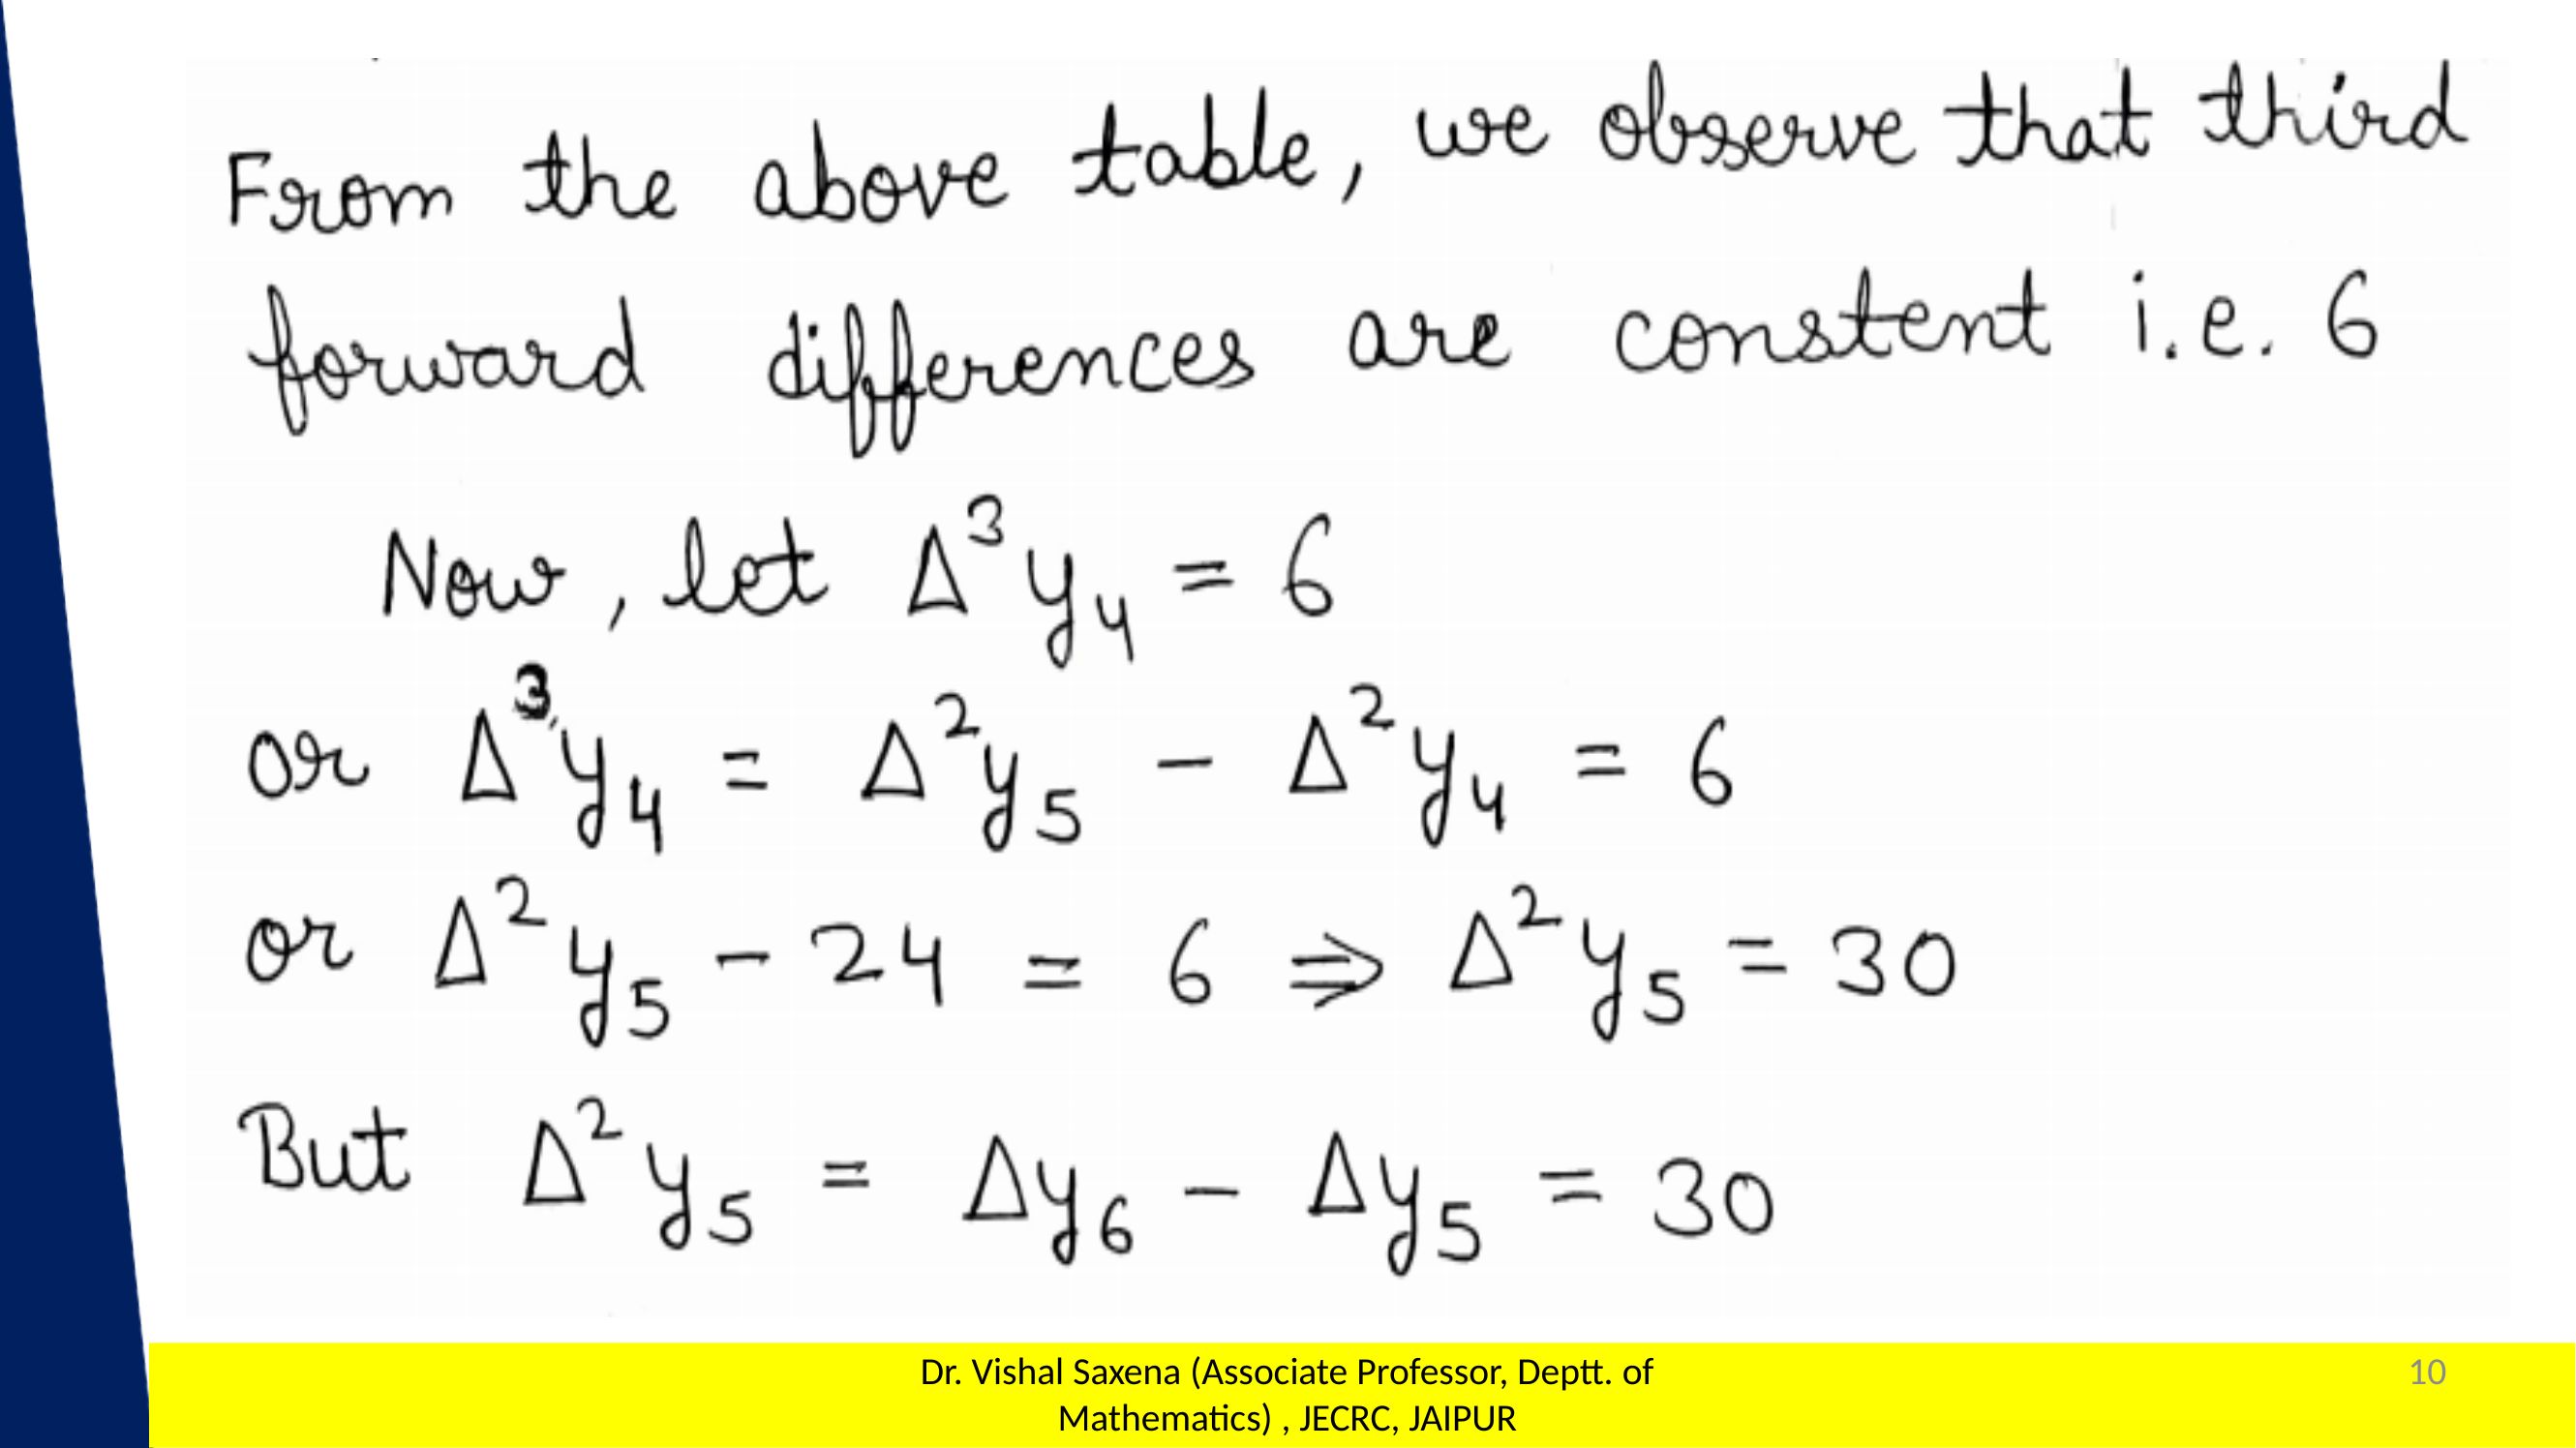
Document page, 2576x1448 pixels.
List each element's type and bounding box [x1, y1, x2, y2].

text_box [0, 0, 2576, 1448]
picture [186, 58, 2510, 1317]
